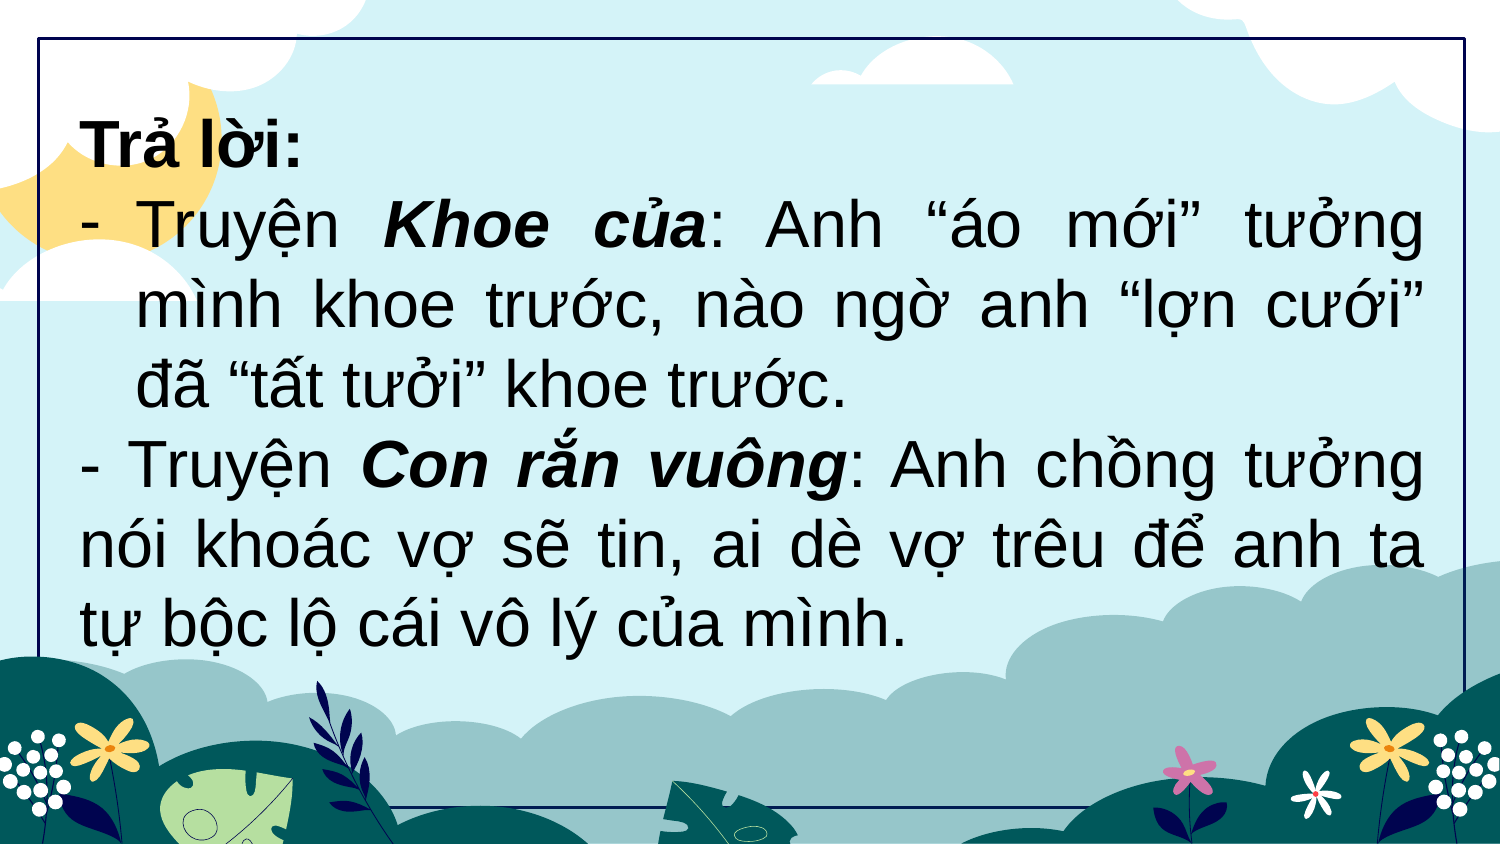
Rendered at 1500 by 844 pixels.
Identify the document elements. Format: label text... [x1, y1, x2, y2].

text_box Trả lời: Truyện Khoe của: Anh “áo mới” tưởng mình khoe trước, nào ngờ anh “lợn cưới” đã “tất tưởi” khoe trước. - Truyện Con rắn vuông: Anh chồng tưởng nói khoác vợ sẽ tin, ai dè vợ trêu để anh ta tự bộc lộ cái vô lý của mình. [64, 93, 1441, 748]
text_box [34, 645, 1421, 780]
